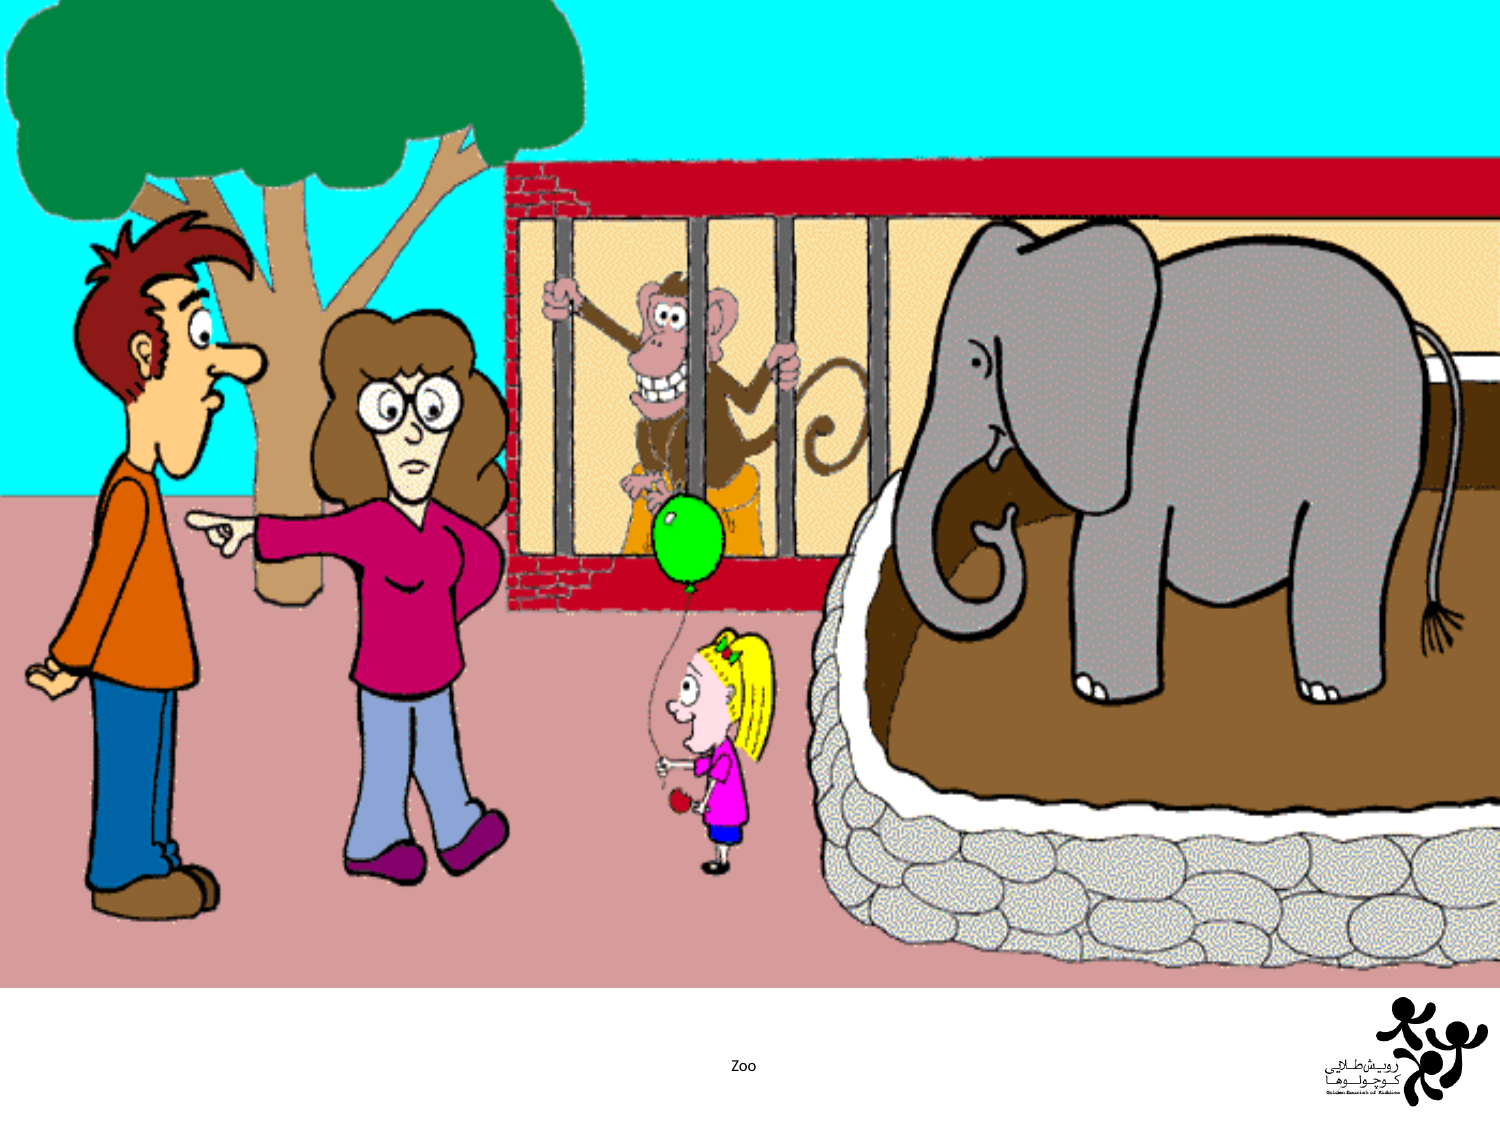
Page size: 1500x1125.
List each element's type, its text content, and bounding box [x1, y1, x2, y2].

picture [0, 0, 1500, 988]
subtitle Zoo [37, 1050, 1450, 1125]
picture [1325, 997, 1488, 1113]
